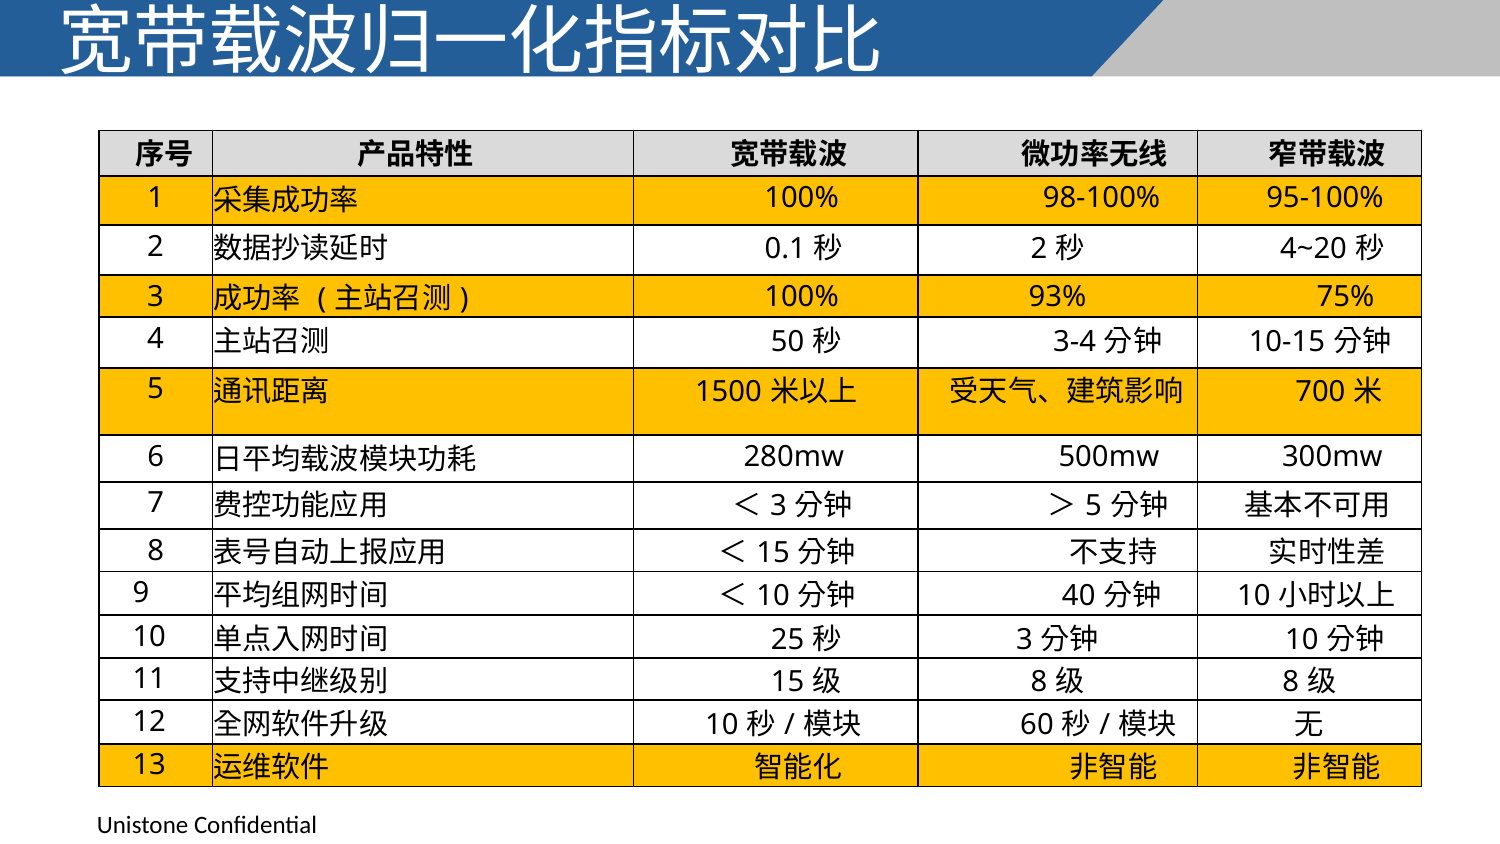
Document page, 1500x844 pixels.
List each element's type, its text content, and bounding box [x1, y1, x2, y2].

table_cell 500mw [919, 436, 1197, 481]
table_cell 75% [1198, 276, 1421, 316]
table_cell 全网软件升级 [213, 701, 633, 743]
table_cell 40分钟 [919, 572, 1197, 614]
table_cell 3分钟 [919, 616, 1197, 657]
table_cell 4~20秒 [1198, 226, 1421, 274]
table_cell 受天气、建筑影响 [919, 369, 1197, 434]
table_cell 运维软件 [213, 745, 633, 786]
table_cell 基本不可用 [1198, 483, 1421, 528]
table_cell ＜15分钟 [634, 530, 917, 571]
table_cell 9 [100, 572, 212, 614]
table_cell 采集成功率 [213, 177, 633, 224]
table_cell 无 [1198, 701, 1421, 743]
table_cell 12 [100, 701, 212, 743]
table_cell ＜10分钟 [634, 572, 917, 614]
table_cell 日平均载波模块功耗 [213, 436, 633, 481]
table_cell 10小时以上 [1198, 572, 1421, 614]
table_cell 支持中继级别 [213, 659, 633, 699]
table_cell 50秒 [634, 318, 917, 367]
table_cell 7 [100, 483, 212, 528]
table_cell 8级 [919, 659, 1197, 699]
table_cell 主站召测 [213, 318, 633, 367]
table_cell 100% [634, 177, 917, 224]
table_cell 8 [100, 530, 212, 571]
table_cell 平均组网时间 [213, 572, 633, 614]
table_cell 15级 [634, 659, 917, 699]
table_cell ＜3分钟 [634, 483, 917, 528]
table_cell 10-15分钟 [1198, 318, 1421, 367]
table_cell 95-100% [1198, 177, 1421, 224]
table_cell 60秒/模块 [919, 701, 1197, 743]
table_cell 3-4分钟 [919, 318, 1197, 367]
table_cell 100% [634, 276, 917, 316]
table_cell 25秒 [634, 616, 917, 657]
table_cell 10 [100, 616, 212, 657]
table_cell 700米 [1198, 369, 1421, 434]
table_cell 300mw [1198, 436, 1421, 481]
table_cell 不支持 [919, 530, 1197, 571]
table_cell ＞5分钟 [919, 483, 1197, 528]
table_cell 1500米以上 [634, 369, 917, 434]
table_cell 5 [100, 369, 212, 434]
table_cell 智能化 [634, 745, 917, 786]
table_cell 通讯距离 [213, 369, 633, 434]
table_cell 4 [100, 318, 212, 367]
table_cell 费控功能应用 [213, 483, 633, 528]
table_cell 13 [100, 745, 212, 786]
table_header 序号 [100, 131, 212, 175]
table_cell 实时性差 [1198, 530, 1421, 571]
table_cell 非智能 [919, 745, 1197, 786]
table_cell 93% [919, 276, 1197, 316]
table_cell 280mw [634, 436, 917, 481]
table_header 微功率无线 [919, 131, 1197, 175]
table_header 产品特性 [213, 131, 633, 175]
table_cell 成功率 (主站召测) [213, 276, 633, 316]
table_cell 0.1秒 [634, 226, 917, 274]
table_cell 10分钟 [1198, 616, 1421, 657]
table_cell 3 [100, 276, 212, 316]
table_cell 2 [100, 226, 212, 274]
table_header 宽带载波 [634, 131, 917, 175]
table_cell 98-100% [919, 177, 1197, 224]
table_cell 11 [100, 659, 212, 699]
table_header 窄带载波 [1198, 131, 1421, 175]
table_cell 1 [100, 177, 212, 224]
table_cell 2秒 [919, 226, 1197, 274]
table_cell 非智能 [1198, 745, 1421, 786]
table_cell 8级 [1198, 659, 1421, 699]
table_cell 单点入网时间 [213, 616, 633, 657]
table_cell 6 [100, 436, 212, 481]
table_cell 10秒/模块 [634, 701, 917, 743]
table_cell 数据抄读延时 [213, 226, 633, 274]
title 宽带载波归一化指标对比 [43, 0, 1419, 75]
table_cell 表号自动上报应用 [213, 530, 633, 571]
